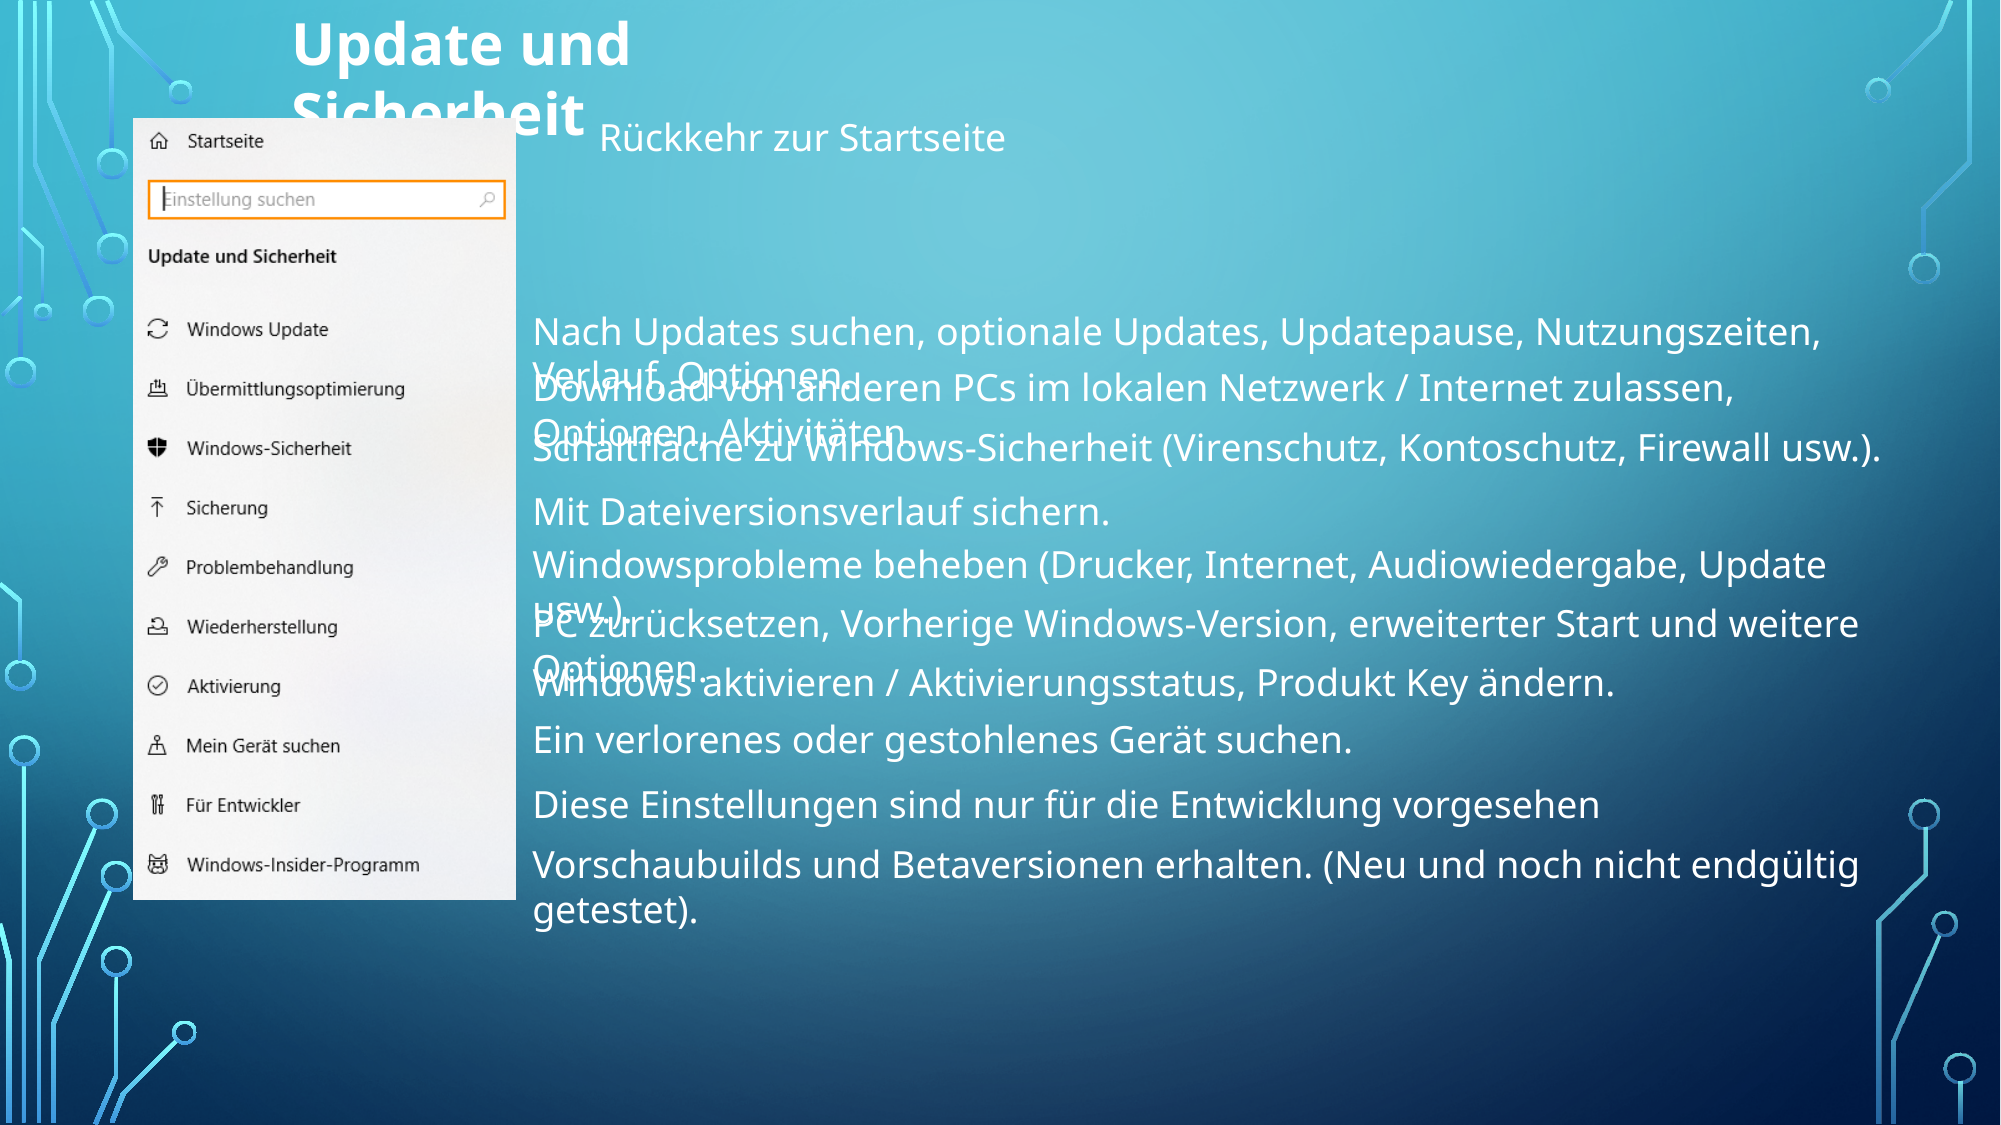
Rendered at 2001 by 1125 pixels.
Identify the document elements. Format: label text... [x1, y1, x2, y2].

text_box Windows aktivieren / Aktivierungsstatus, Produkt Key ändern. [517, 651, 1906, 709]
text_box Schaltfläche zu Windows-Sicherheit (Virenschutz, Kontoschutz, Firewall usw.). [517, 416, 1906, 477]
text_box Update und Sicherheit [276, 0, 921, 155]
text_box Ein verlorenes oder gestohlenes Gerät suchen. [517, 709, 1906, 769]
text_box Diese Einstellungen sind nur für die Entwicklung vorgesehen [517, 773, 1906, 833]
picture [133, 118, 516, 901]
text_box PC zurücksetzen, Vorherige Windows-Version, erweiterter Start und weitere Optionen. [517, 592, 1906, 651]
text_box Download von anderen PCs im lokalen Netzwerk / Internet zulassen, Optionen, Aktivitäten. [517, 356, 1906, 416]
text_box Nach Updates suchen, optionale Updates, Updatepause, Nutzungszeiten, Verlauf, Optionen. [517, 300, 1966, 405]
text_box Mit Dateiversionsverlauf sichern. [517, 480, 1844, 533]
text_box Rückkehr zur Startseite [583, 106, 1369, 167]
text_box Vorschaubuilds und Betaversionen erhalten. (Neu und noch nicht endgültig getestet). [517, 833, 1906, 938]
text_box Windowsprobleme beheben (Drucker, Internet, Audiowiedergabe, Update usw.). [517, 533, 1906, 592]
